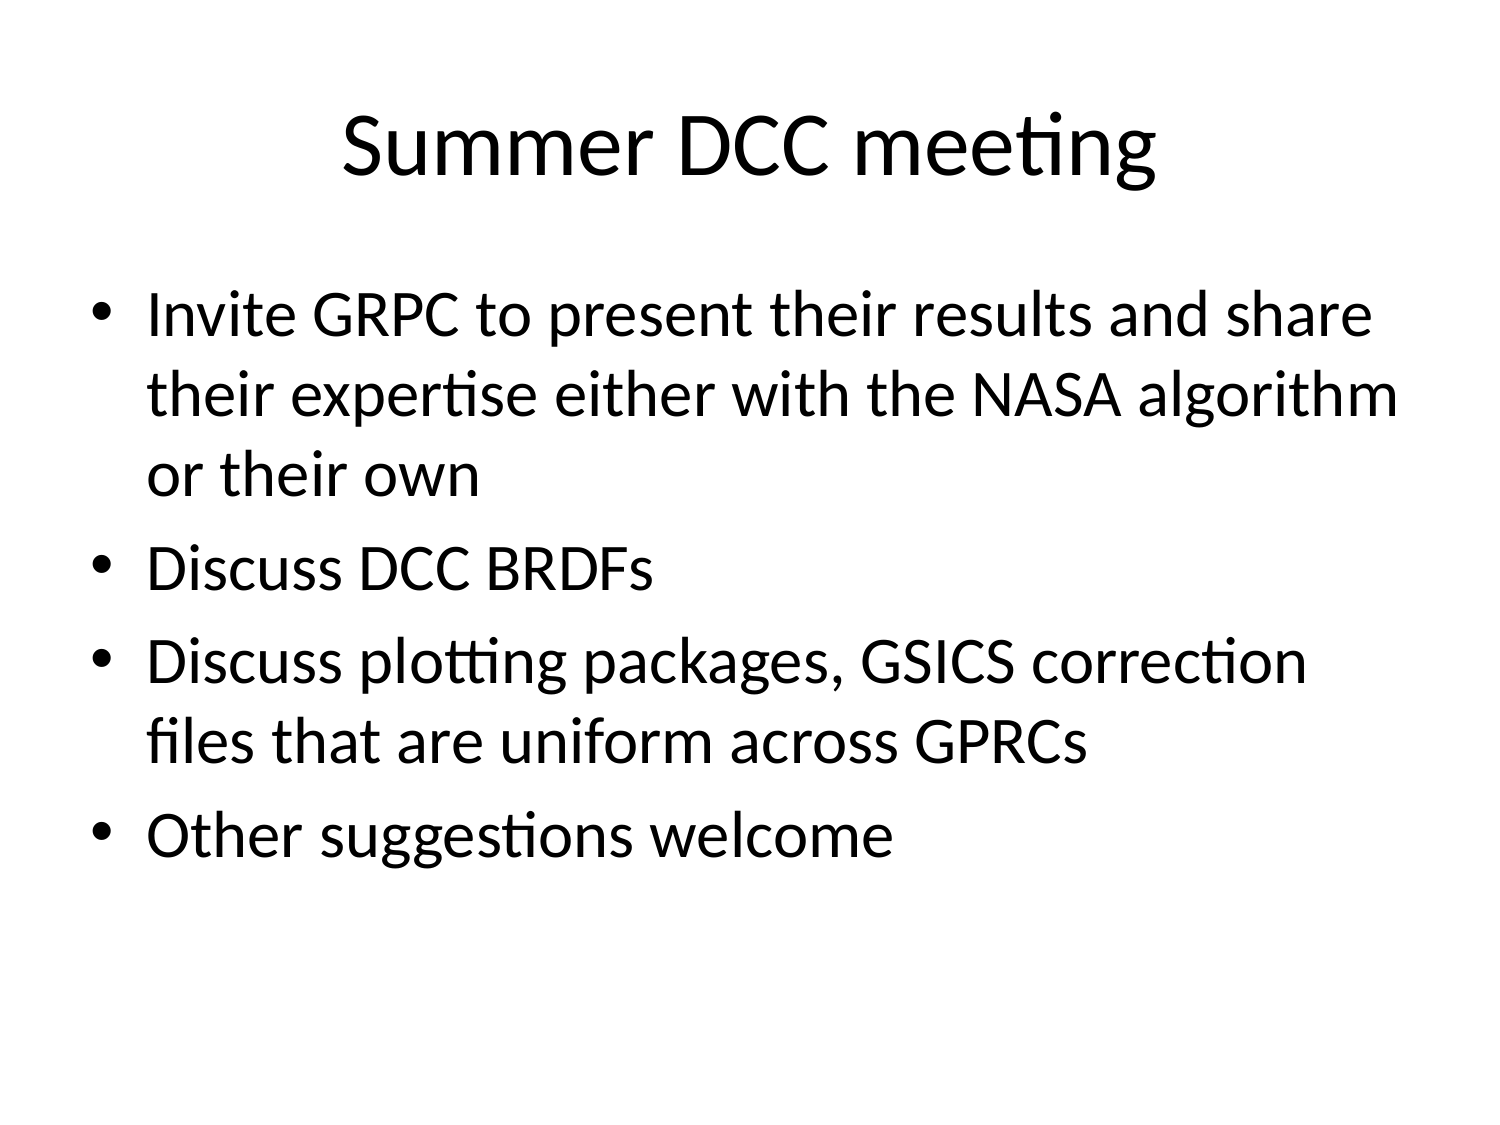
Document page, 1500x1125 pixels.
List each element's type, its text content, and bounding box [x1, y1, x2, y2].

title Summer DCC meeting [75, 45, 1425, 233]
list Invite GRPC to present their results and share their expertise either with the NASA algorithm or their own Discuss DCC BRDFs Discuss plotting packages, GSICS correction files that are uniform across GPRCs Other suggestions welcome [75, 262, 1425, 972]
